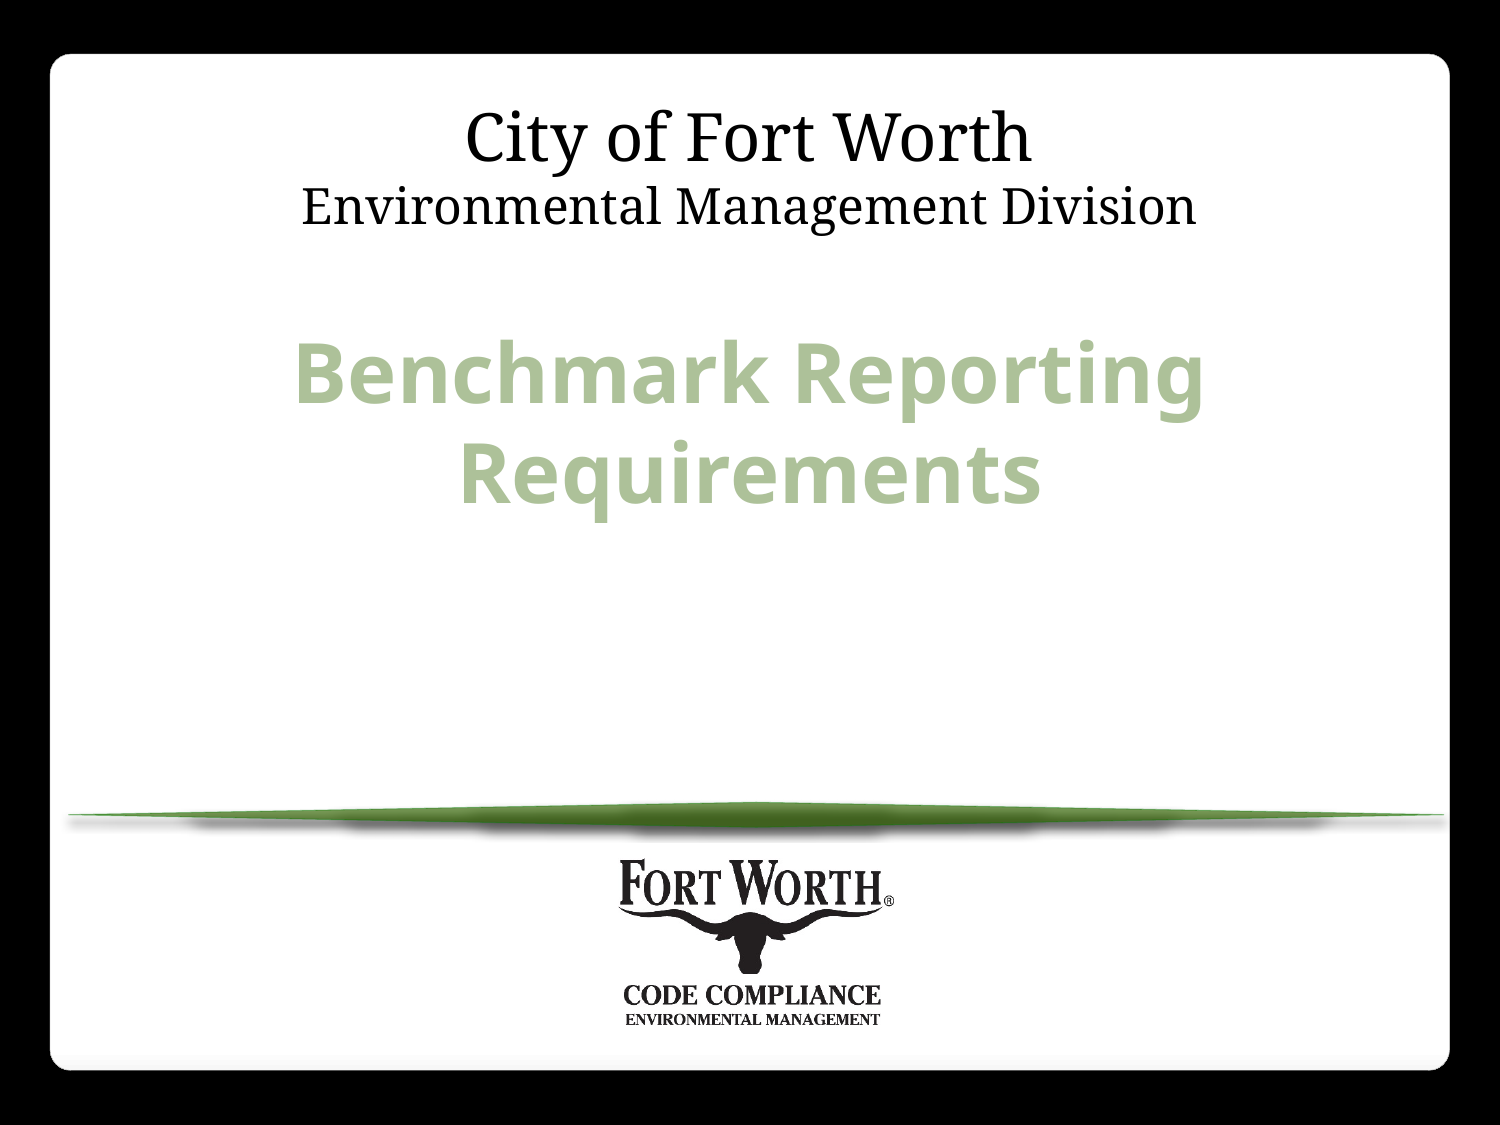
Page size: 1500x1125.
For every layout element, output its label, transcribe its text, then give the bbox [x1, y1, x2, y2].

text_box [65, 798, 1448, 831]
text_box Benchmark Reporting Requirements [62, 312, 1438, 528]
text_box City of Fort Worth Environmental Management Division [50, 87, 1450, 243]
picture [618, 858, 895, 1026]
